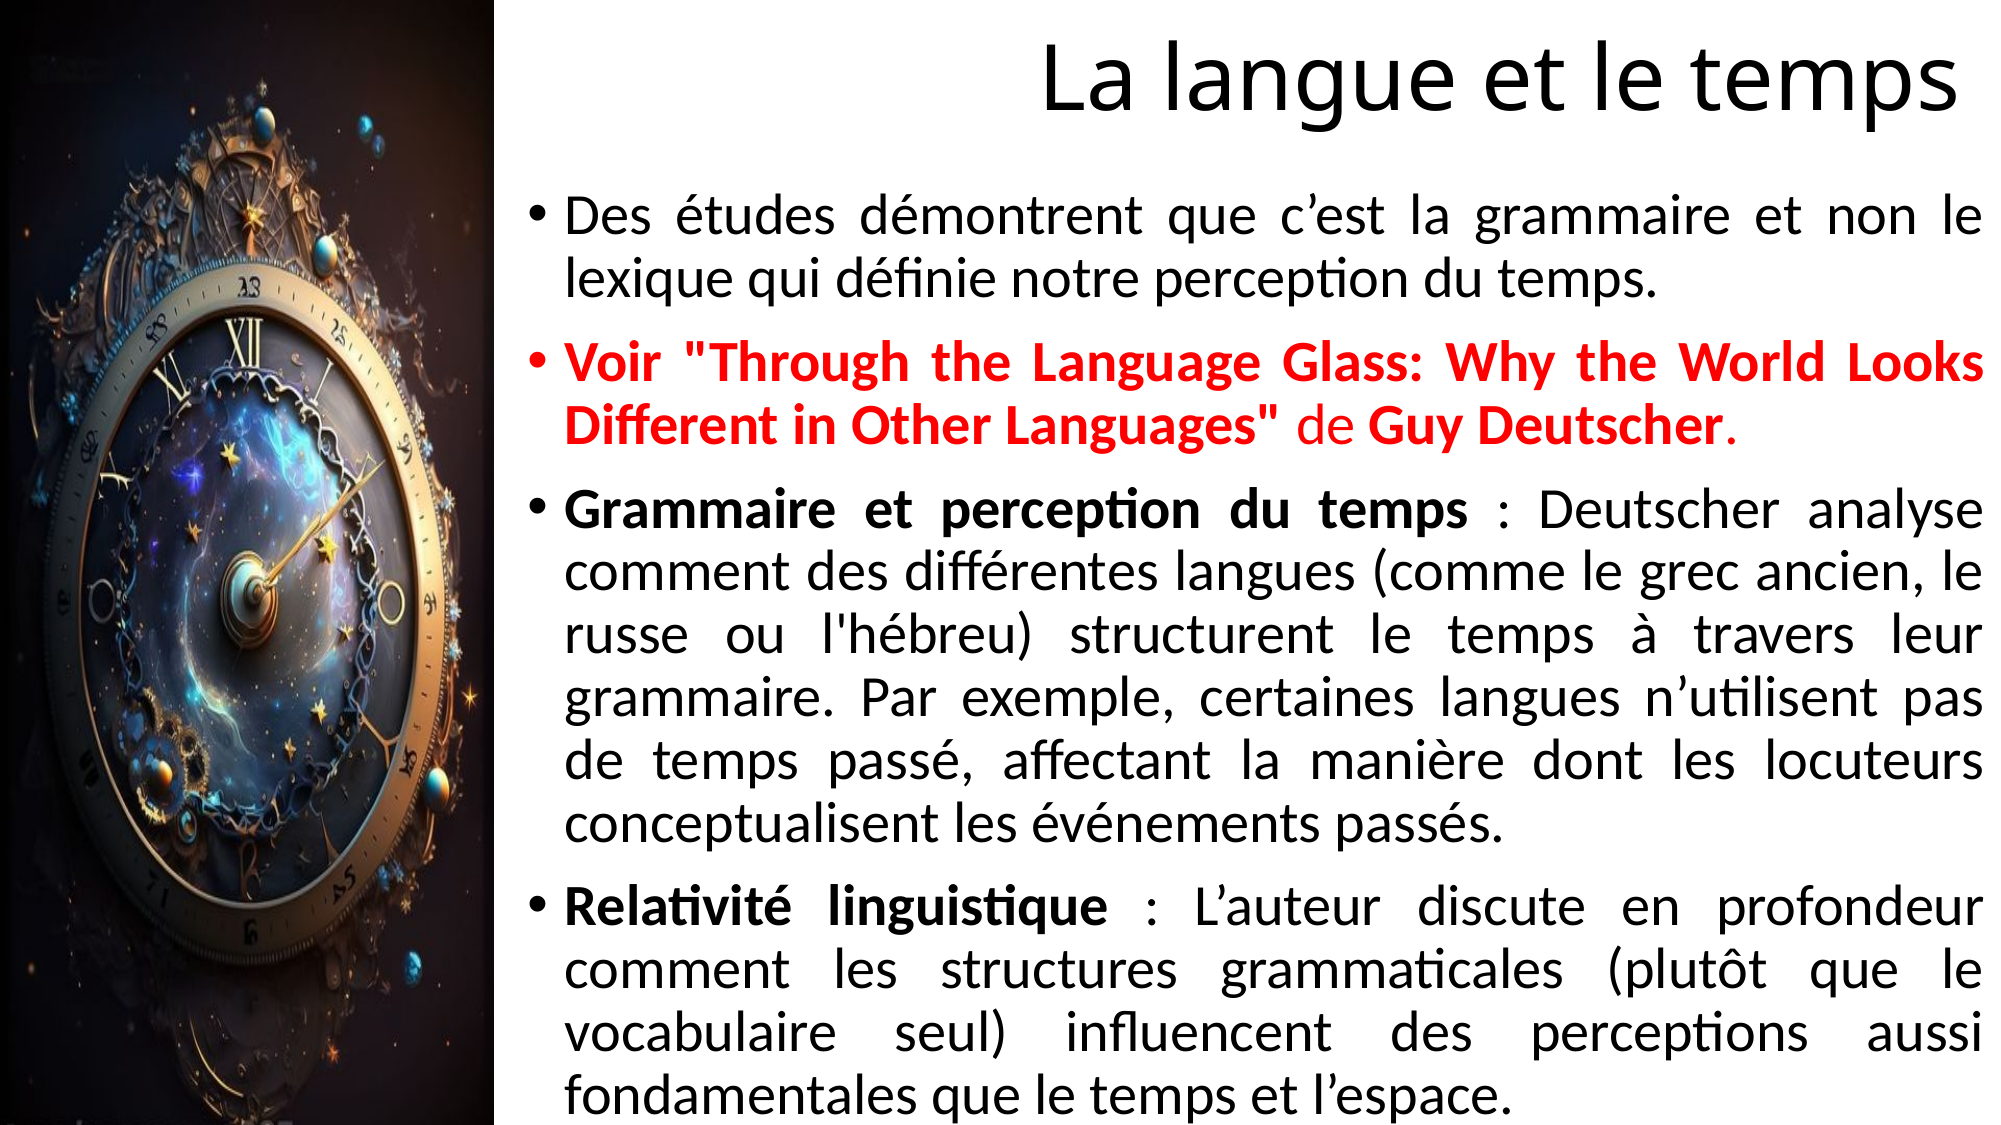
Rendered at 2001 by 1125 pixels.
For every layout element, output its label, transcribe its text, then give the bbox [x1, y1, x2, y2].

title La langue et le temps [1023, 0, 2000, 177]
list Des études démontrent que c’est la grammaire et non le lexique qui définie notre perception du temps. Voir "Through the Language Glass: Why the World Looks Different in Other Languages" de Guy Deutscher. Grammaire et perception du temps : Deutscher analyse comment des différentes langues (comme le grec ancien, le russe ou l'hébreu) structurent le temps à travers leur grammaire. Par exemple, certaines langues n’utilisent pas de temps passé, affectant la manière dont les locuteurs conceptualisent les événements passés. Relativité linguistique : L’auteur discute en profondeur comment les structures grammaticales (plutôt que le vocabulaire seul) influencent des perceptions aussi fondamentales que le temps et l’espace. [512, 177, 2000, 1125]
picture [0, 0, 494, 1125]
